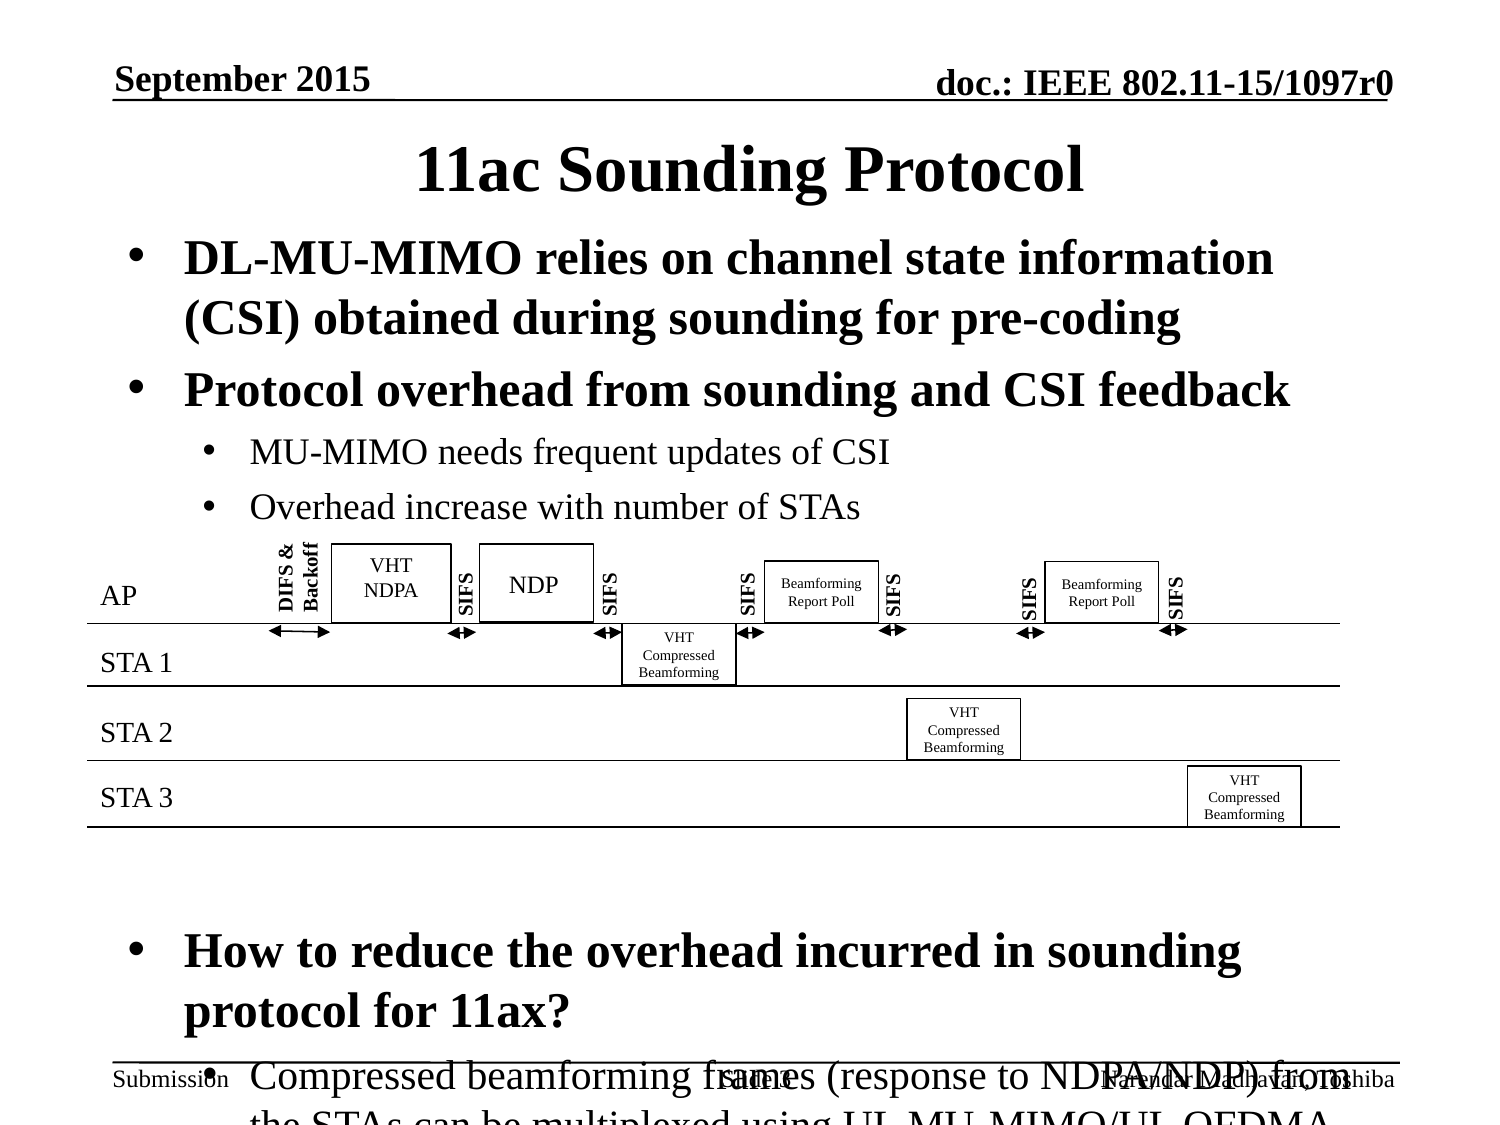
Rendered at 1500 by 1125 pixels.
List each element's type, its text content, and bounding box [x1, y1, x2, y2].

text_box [85, 525, 1341, 828]
footer Narendar Madhavan, Toshiba [878, 1061, 1402, 1093]
list DL-MU-MIMO relies on channel state information (CSI) obtained during sounding for pre-coding Protocol overhead from sounding and CSI feedback MU-MIMO needs frequent updates of CSI Overhead increase with number of STAs How to reduce the overhead incurred in sounding protocol for 11ax? Compressed beamforming frames (response to NDPA/NDP) from the STAs can be multiplexed using UL MU-MIMO/UL OFDMA [112, 216, 1388, 837]
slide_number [114, 54, 423, 100]
title 11ac Sounding Protocol [112, 112, 1388, 216]
slide_number Slide 3 [712, 1061, 800, 1123]
